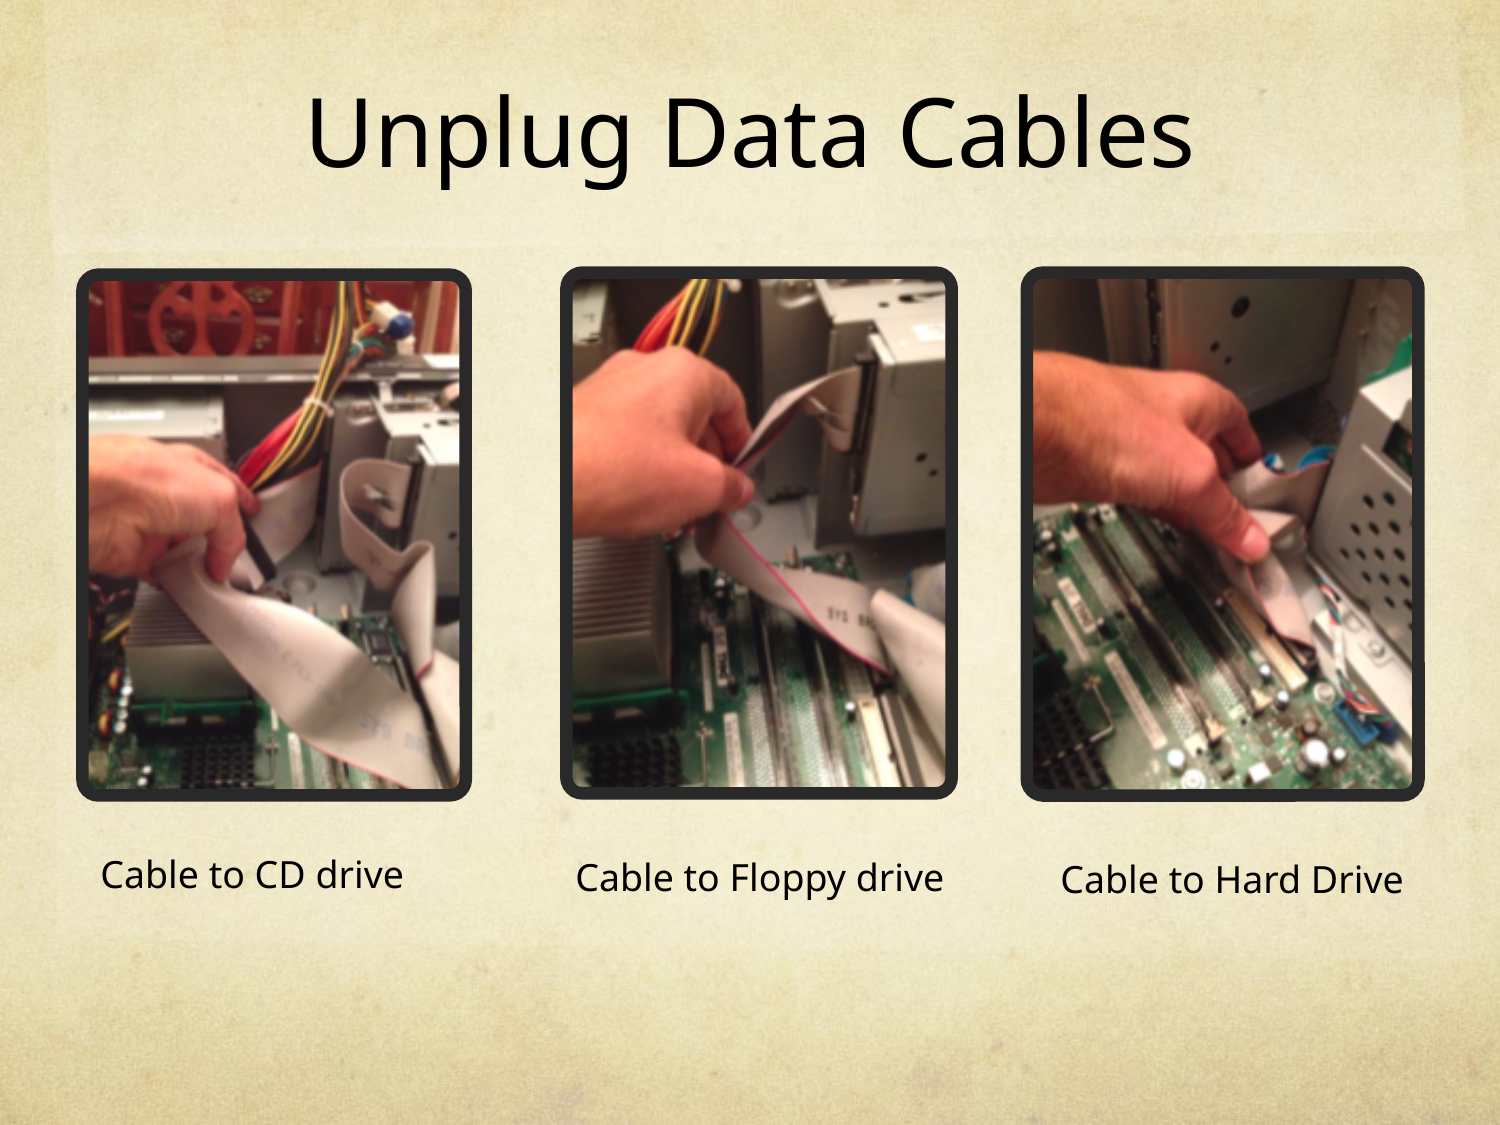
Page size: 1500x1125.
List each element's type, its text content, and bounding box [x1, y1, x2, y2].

text_box Cable to Hard Drive [1045, 848, 1419, 909]
picture [0, 0, 1500, 1125]
title Unplug Data Cables [150, 57, 1350, 200]
text_box Cable to CD drive [85, 843, 420, 904]
text_box Cable to Floppy drive [560, 846, 960, 907]
